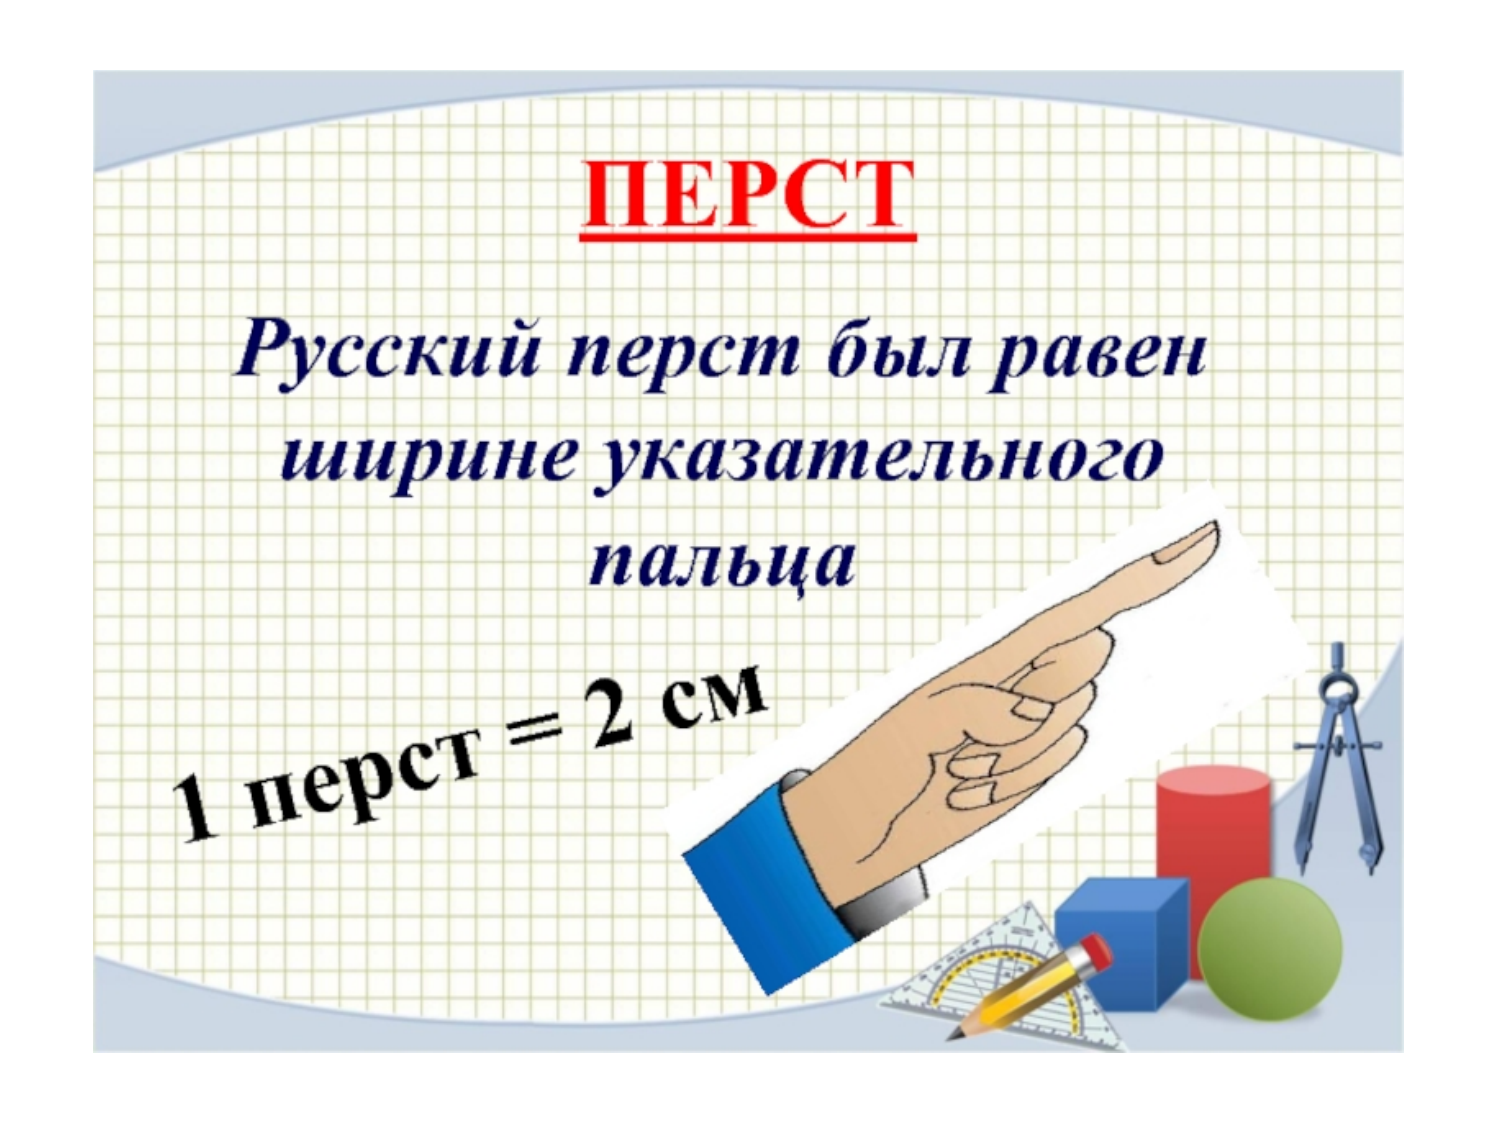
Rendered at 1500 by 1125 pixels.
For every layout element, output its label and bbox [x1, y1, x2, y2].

list [93, 70, 1404, 1053]
